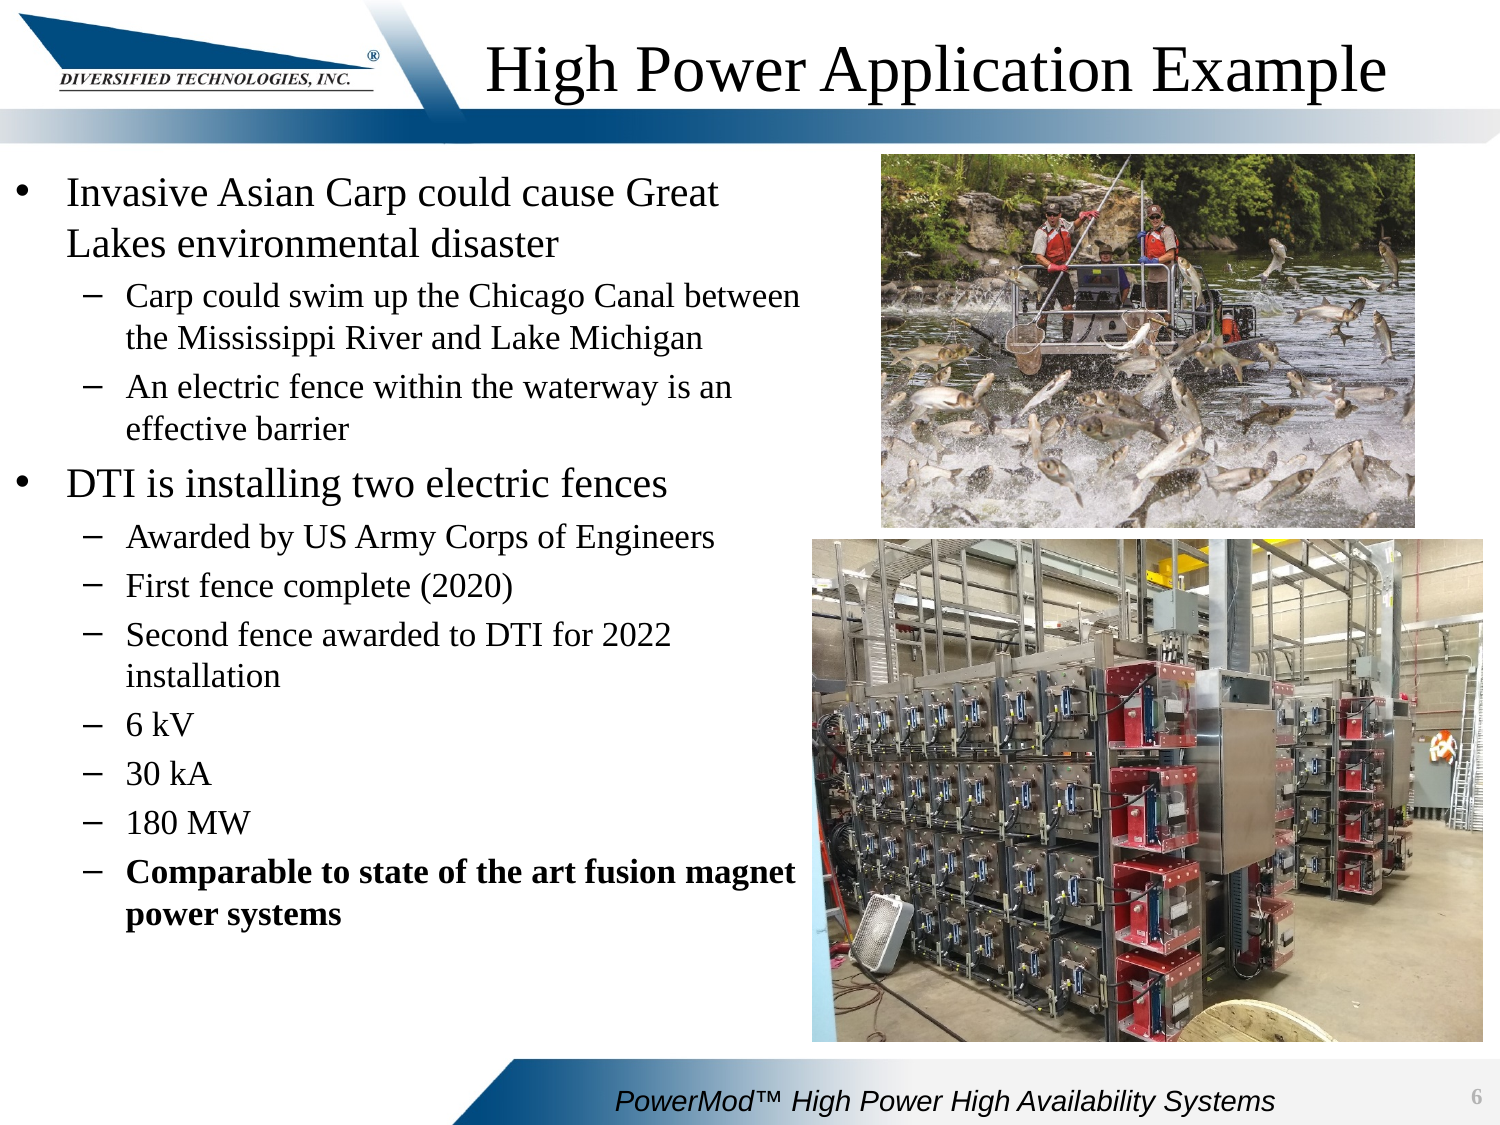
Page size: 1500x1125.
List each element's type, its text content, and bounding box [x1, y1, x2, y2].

list Invasive Asian Carp could cause Great Lakes environmental disaster Carp could swim up the Chicago Canal between the Mississippi River and Lake Michigan An electric fence within the waterway is an effective barrier DTI is installing two electric fences Awarded by US Army Corps of Engineers First fence complete (2020) Second fence awarded to DTI for 2022 installation 6 kV 30 kA 180 MW Comparable to state of the art fusion magnet power systems [0, 157, 820, 968]
title High Power Application Example [470, 12, 1446, 118]
picture [0, 0, 1500, 1125]
slide_number 6 [1147, 1065, 1498, 1125]
